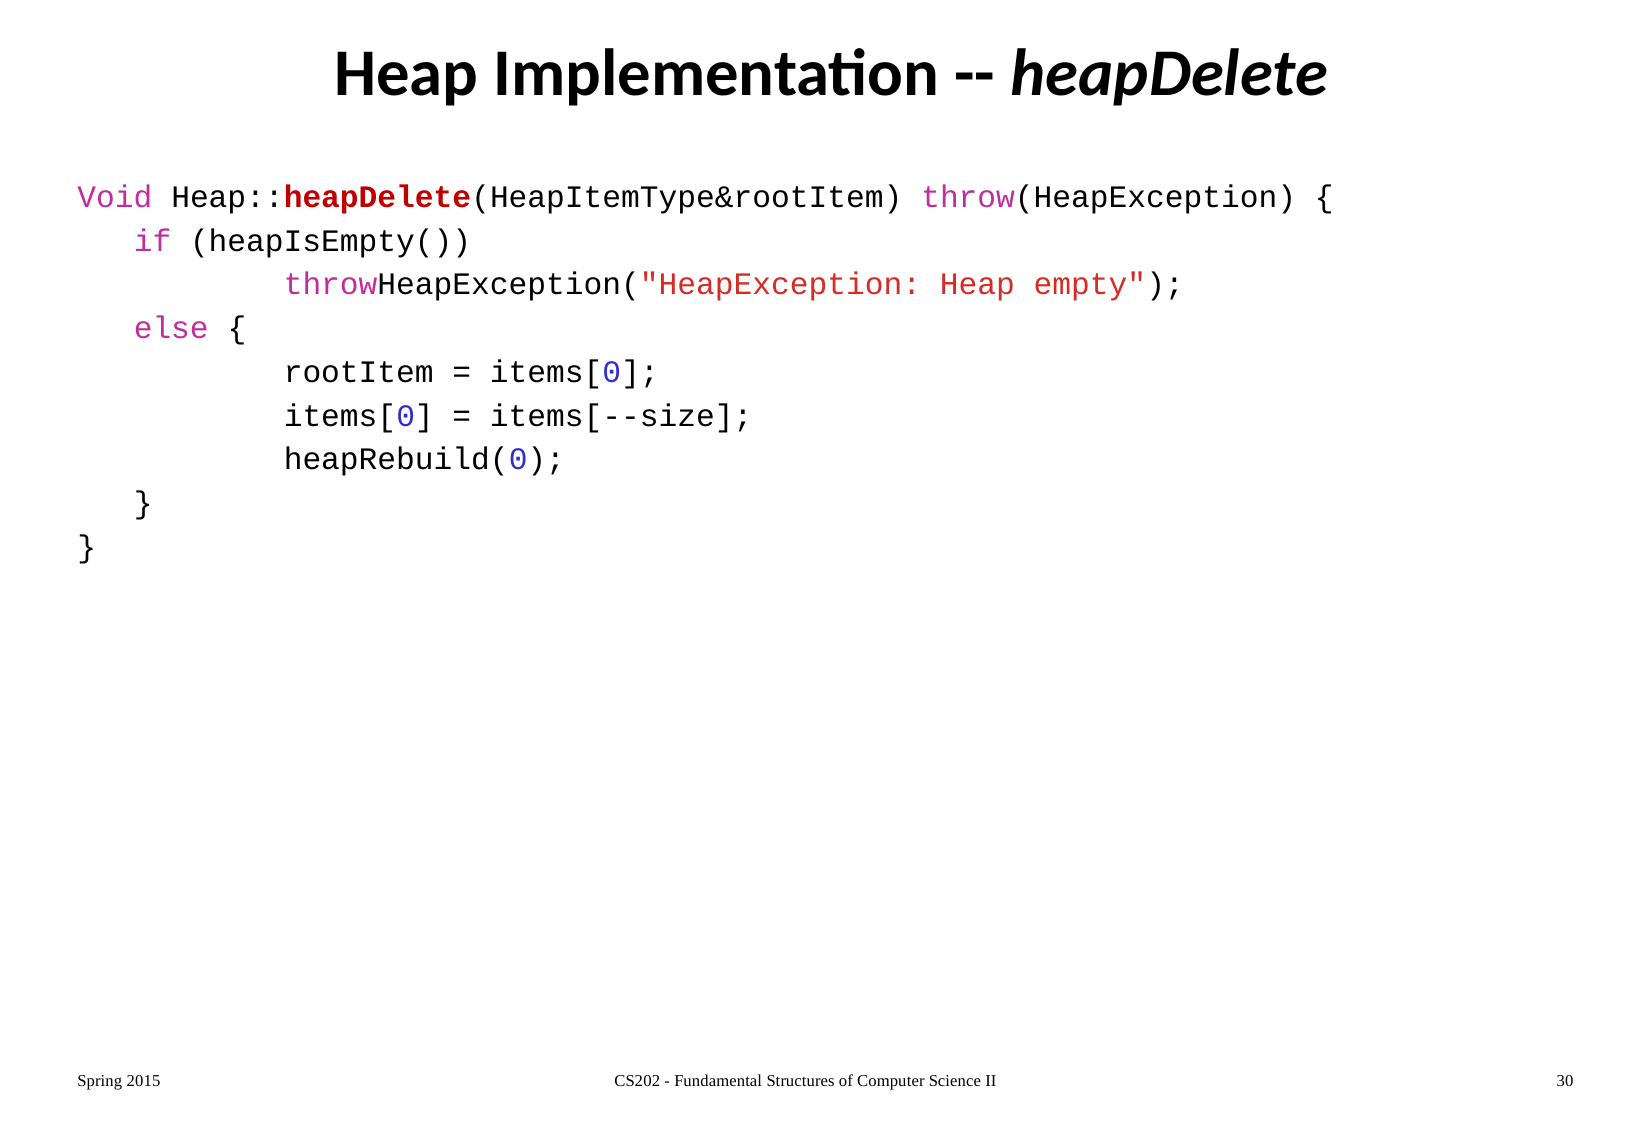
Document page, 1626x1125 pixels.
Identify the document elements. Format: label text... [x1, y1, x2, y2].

slide_number Spring 2015 [62, 1062, 402, 1101]
title Heap Implementation -- heapDelete [62, 24, 1600, 113]
list Void Heap::heapDelete(HeapItemType&rootItem) throw(HeapException) { if (heapIsEmpty()) throwHeapException("HeapException: Heap empty"); else { rootItem = items[0]; items[0] = items[--size]; heapRebuild(0); } } [62, 125, 1625, 1038]
slide_number 30 [1249, 1062, 1589, 1101]
footer CS202 - Fundamental Structures of Computer Science II [500, 1062, 1111, 1101]
